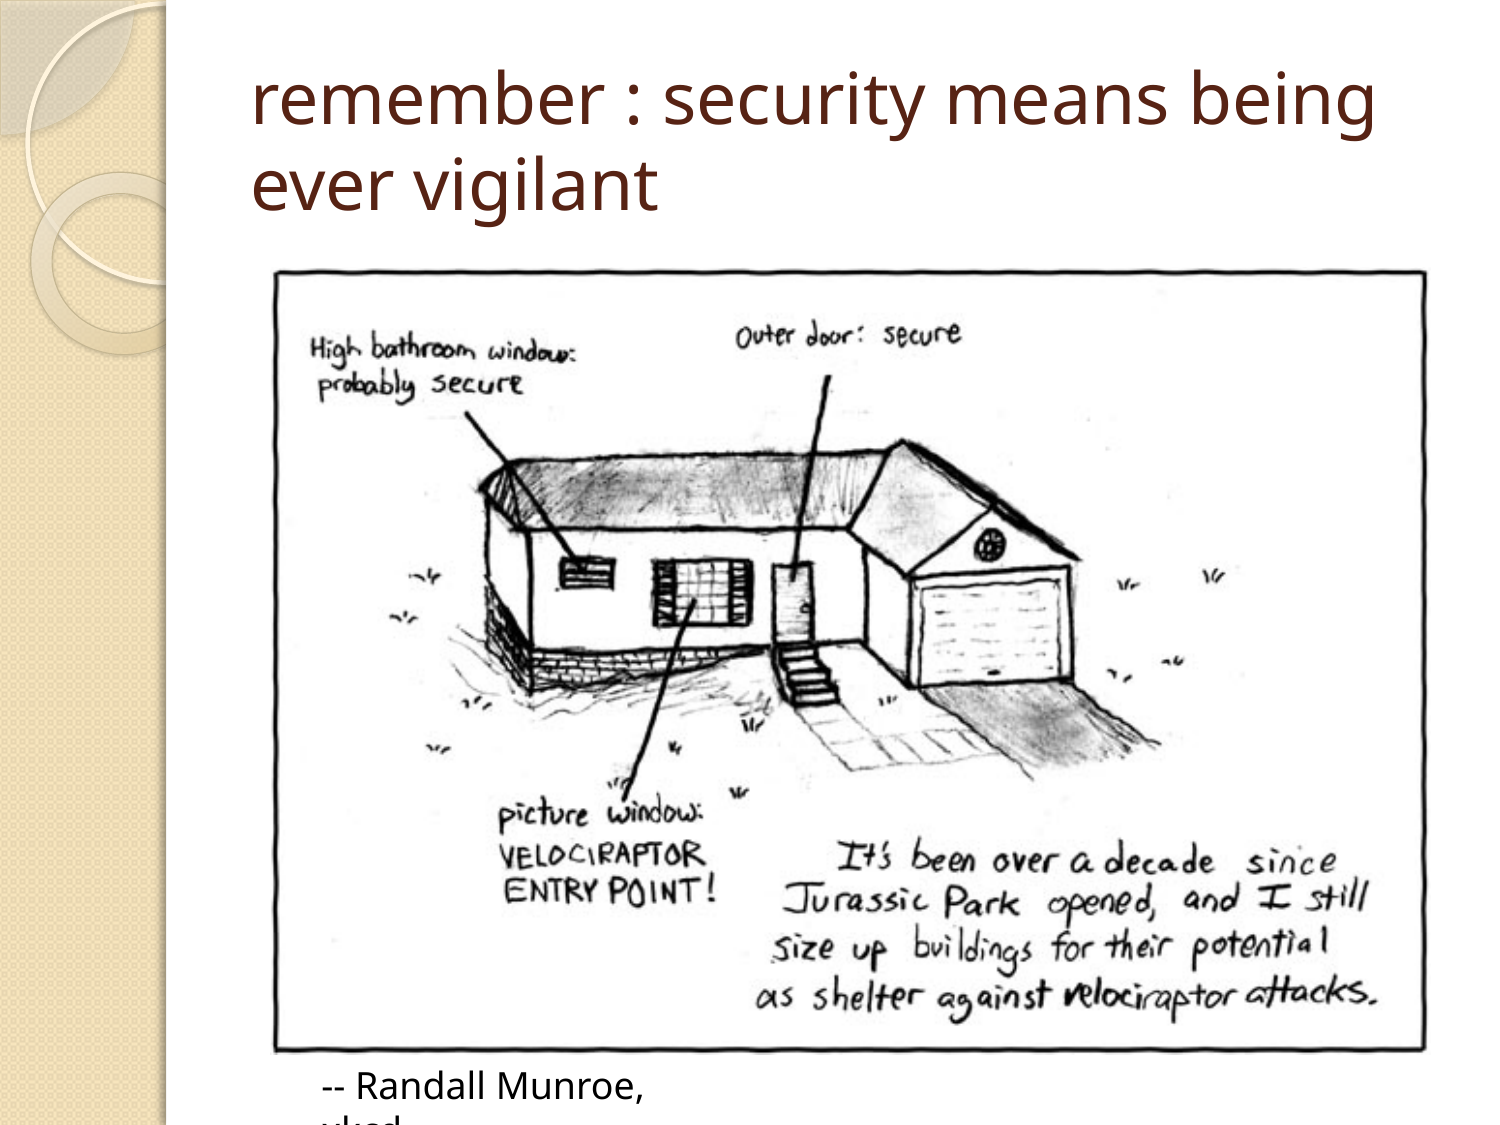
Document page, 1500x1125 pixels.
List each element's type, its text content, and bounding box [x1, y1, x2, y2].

text_box -- Randall Munroe, xkcd [306, 1067, 713, 1125]
title remember : security means being ever vigilant [235, 45, 1466, 233]
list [235, 267, 1466, 1055]
